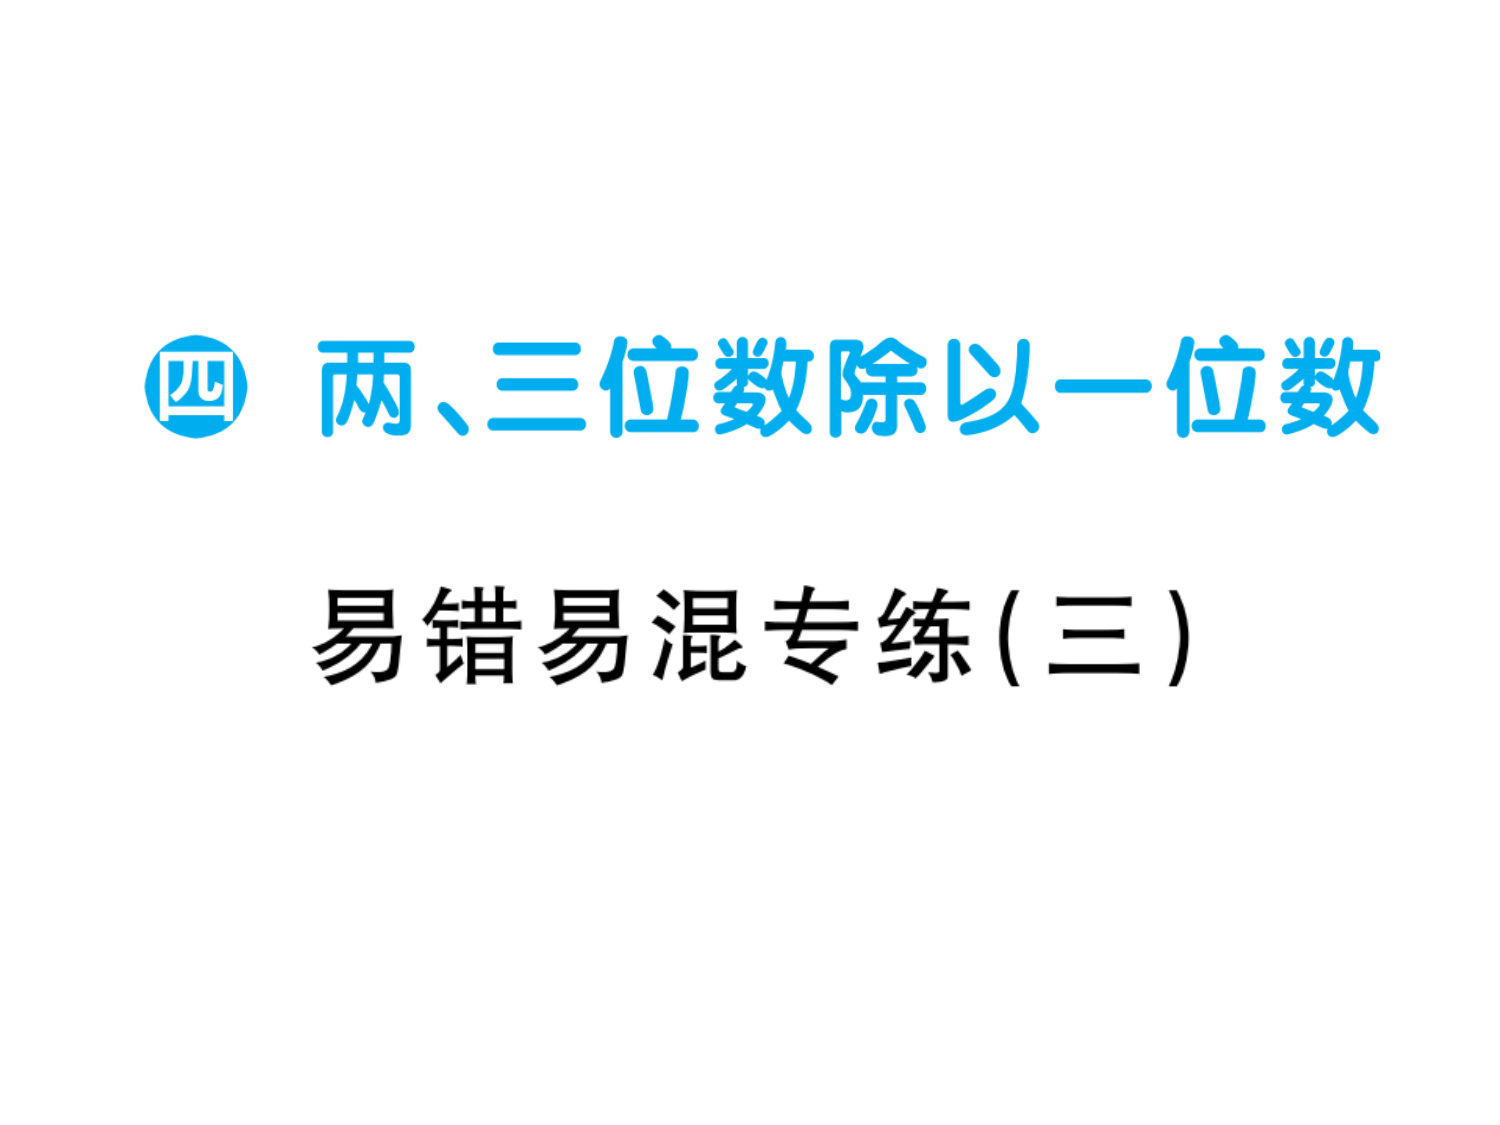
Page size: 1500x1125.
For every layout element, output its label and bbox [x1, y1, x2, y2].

picture [294, 562, 1226, 707]
picture [135, 326, 1385, 445]
